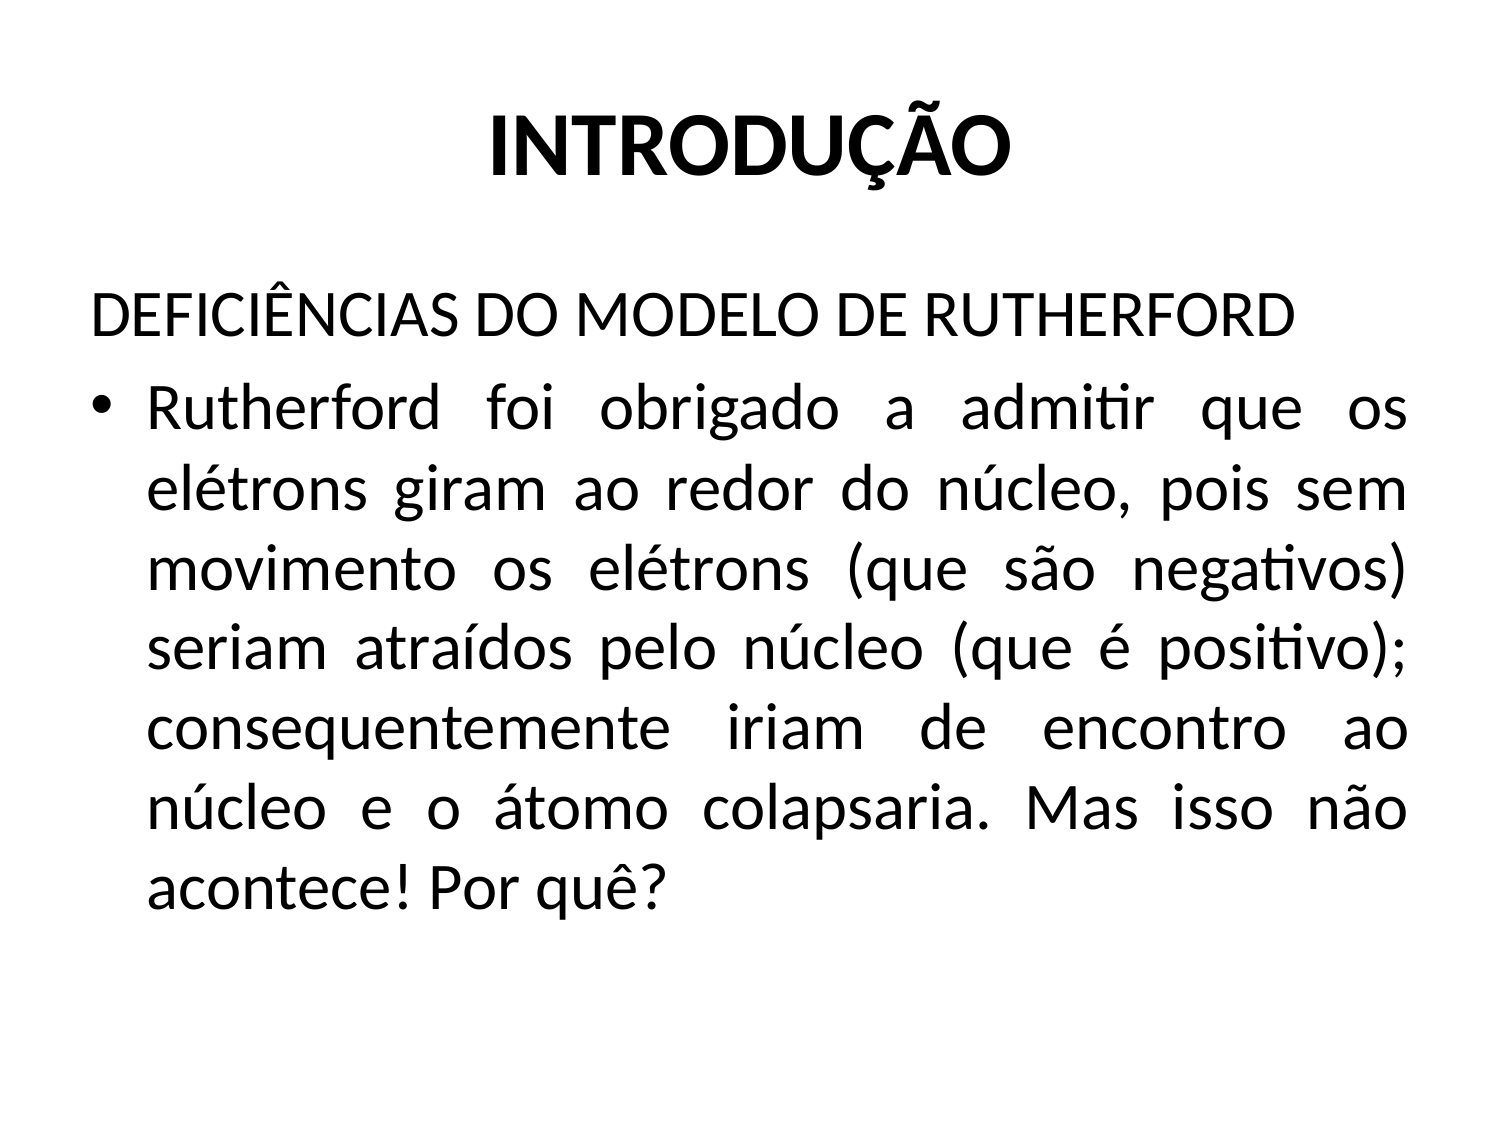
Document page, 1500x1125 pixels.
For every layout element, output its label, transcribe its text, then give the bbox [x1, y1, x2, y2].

list DEFICIÊNCIAS DO MODELO DE RUTHERFORD Rutherford foi obrigado a admitir que os elétrons giram ao redor do núcleo, pois sem movimento os elétrons (que são negativos) seriam atraídos pelo núcleo (que é positivo); consequentemente iriam de encontro ao núcleo e o átomo colapsaria. Mas isso não acontece! Por quê? [75, 262, 1425, 1005]
title INTRODUÇÃO [75, 45, 1425, 233]
